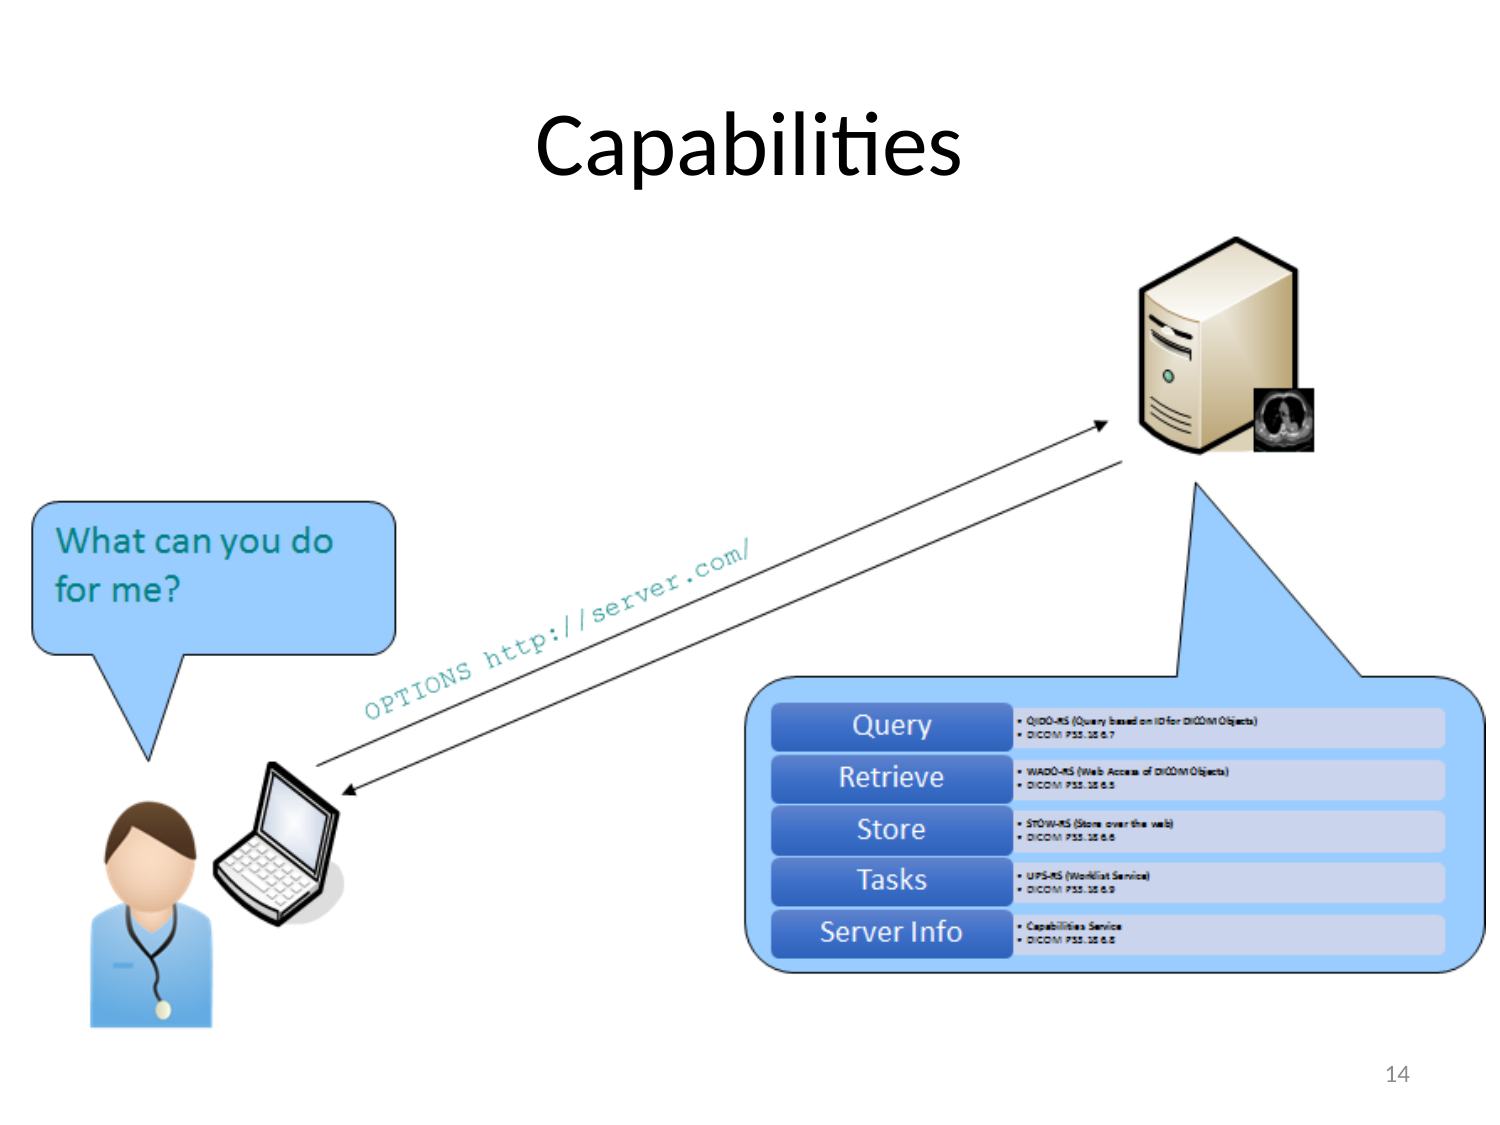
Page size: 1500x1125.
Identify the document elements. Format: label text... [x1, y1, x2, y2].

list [29, 232, 1486, 1043]
slide_number 14 [1074, 1052, 1425, 1103]
title Capabilities [75, 45, 1425, 230]
